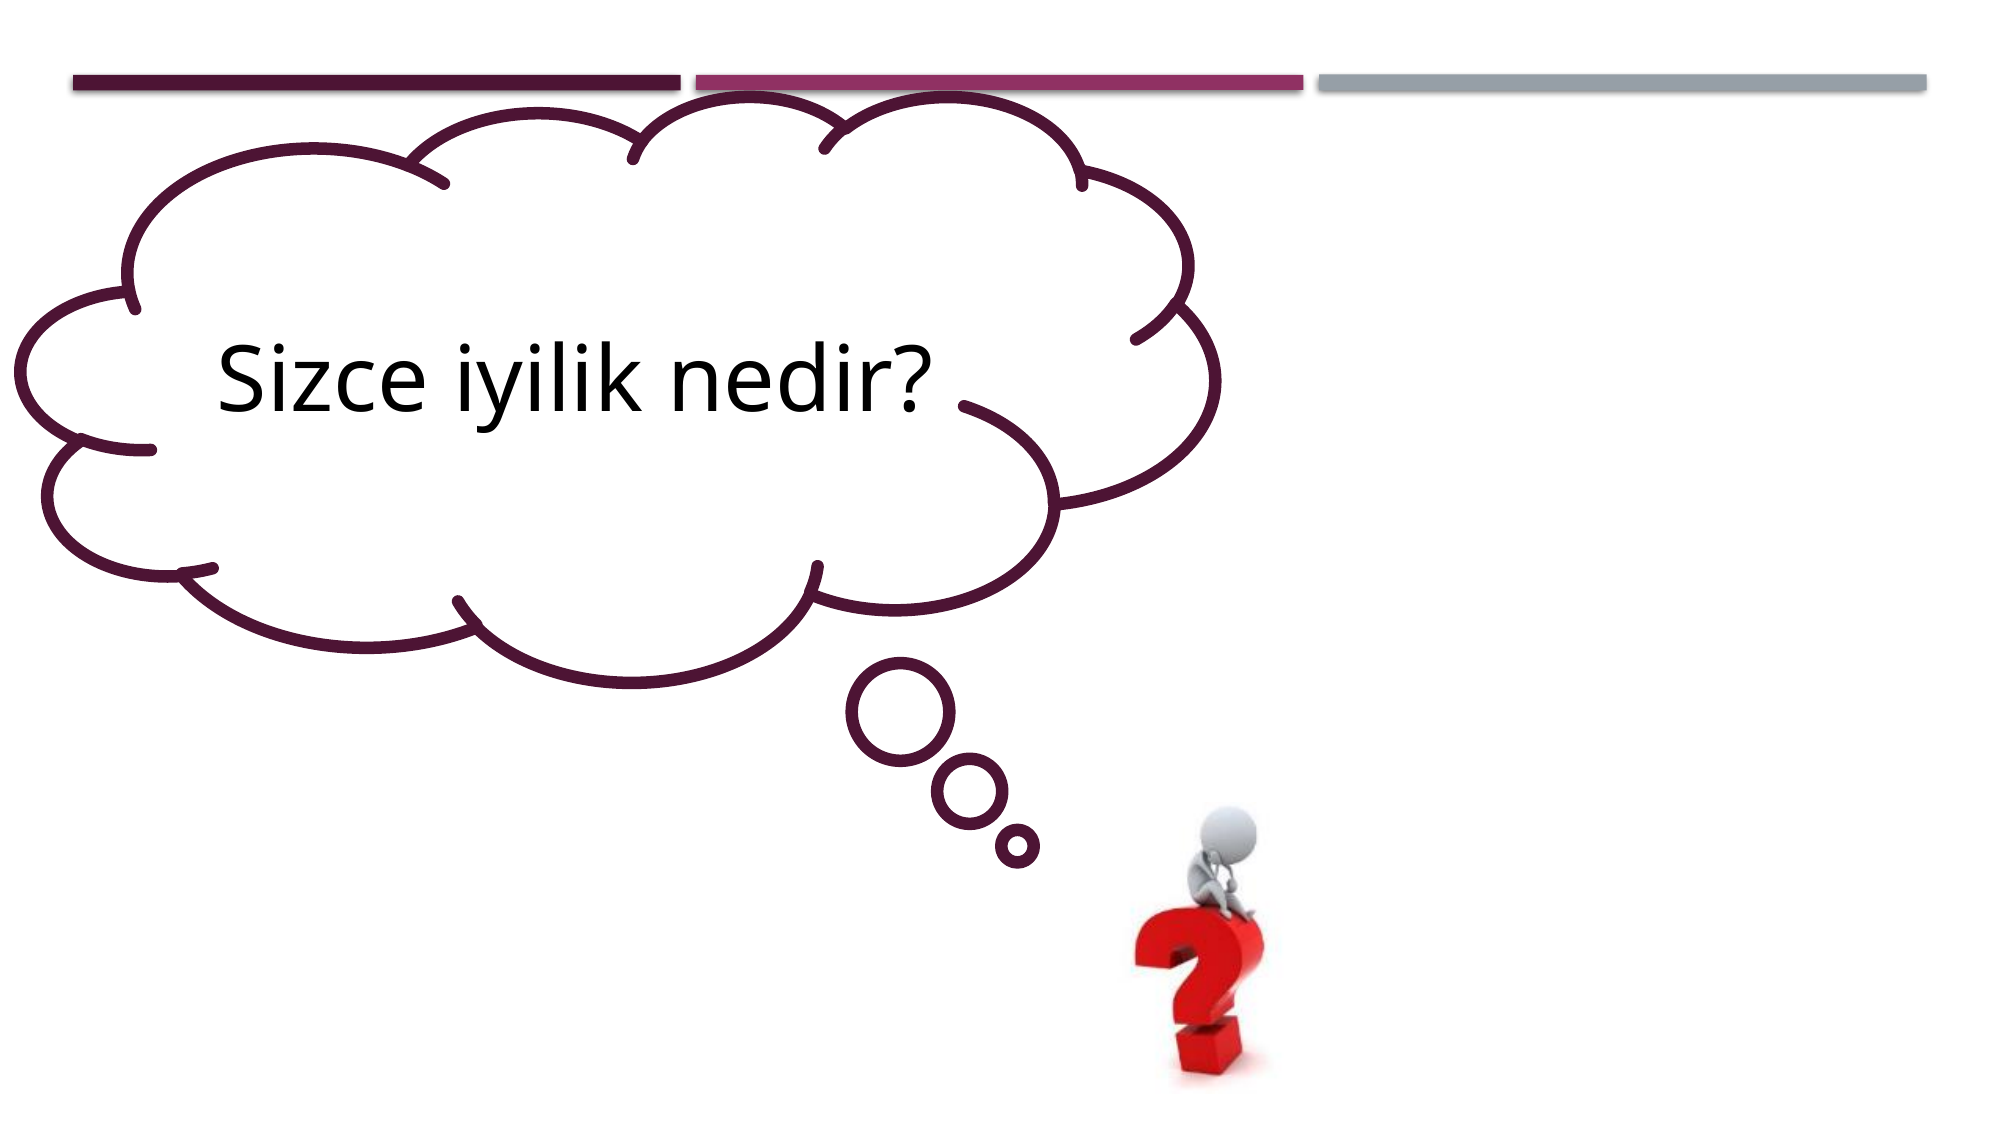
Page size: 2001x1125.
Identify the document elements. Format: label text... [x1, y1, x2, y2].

text_box Sizce iyilik nedir? [849, 661, 952, 763]
text_box Sizce iyilik nedir? [999, 828, 1036, 865]
text_box Sizce iyilik nedir? [935, 756, 1005, 826]
text_box Sizce iyilik nedir? [18, 95, 1218, 685]
picture [1106, 801, 1324, 1094]
